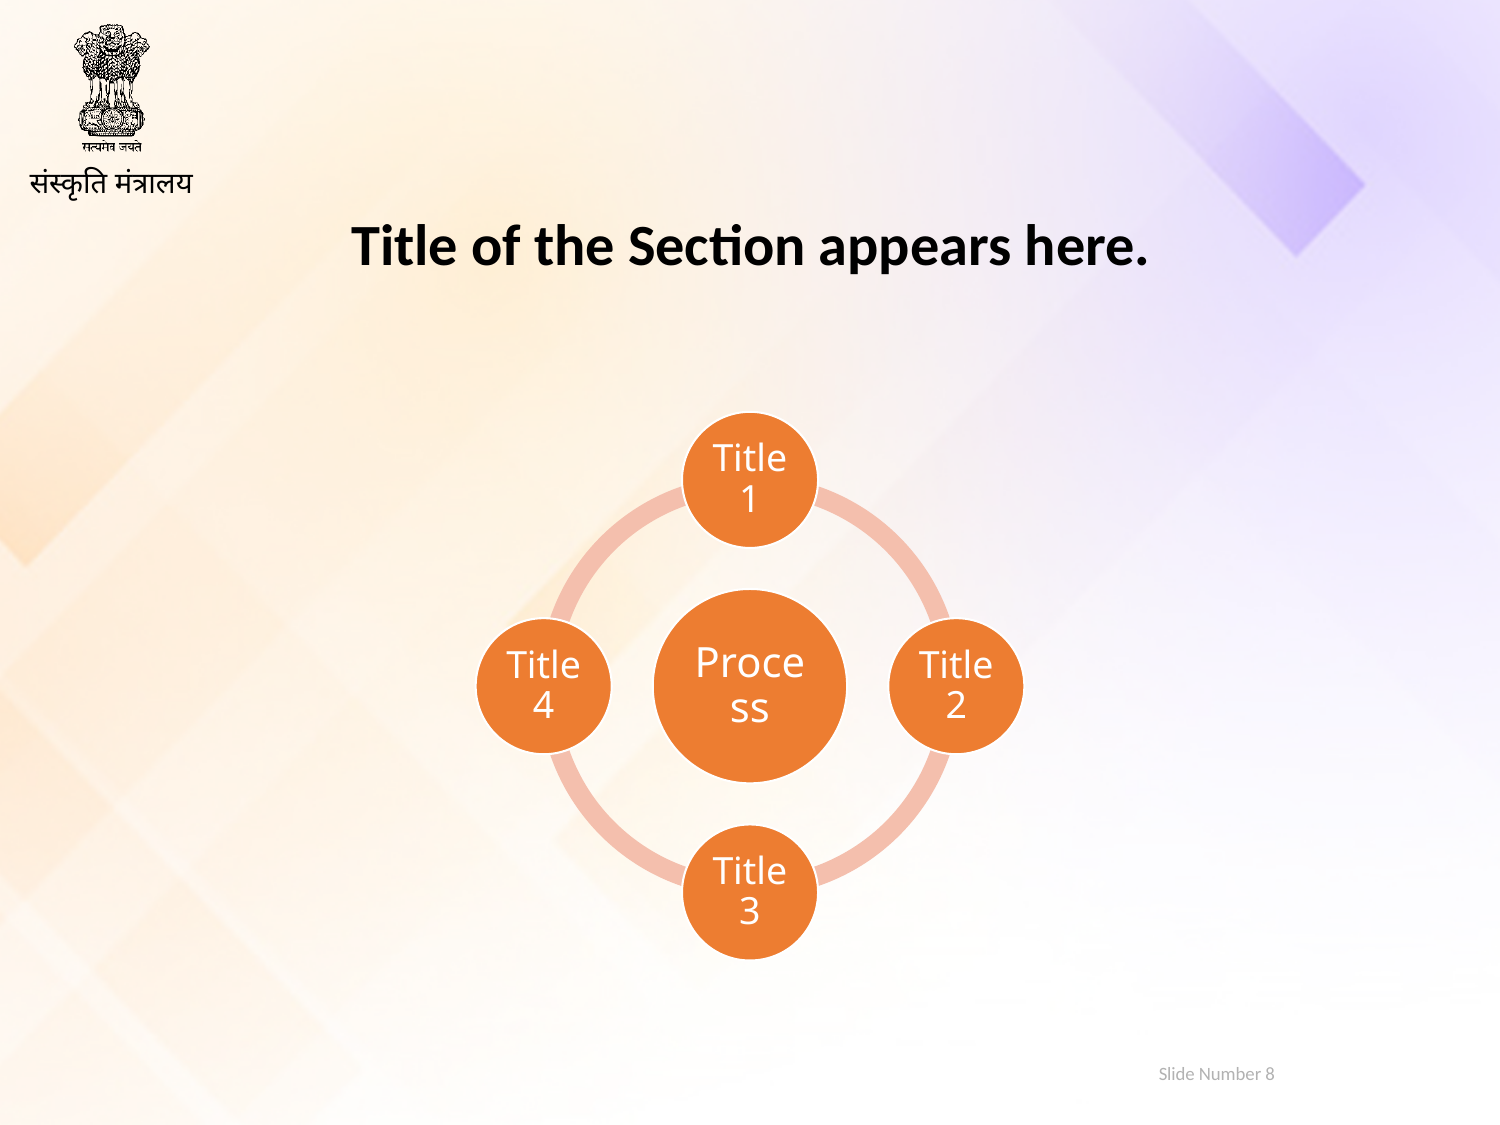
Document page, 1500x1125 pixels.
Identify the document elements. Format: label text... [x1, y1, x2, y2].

text_box Title of the Section appears here. [336, 207, 1306, 327]
picture [69, 19, 153, 156]
slide_number 8 [952, 1042, 1290, 1103]
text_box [308, 411, 1191, 961]
list संस्कृति मंत्रालय [0, 161, 222, 260]
